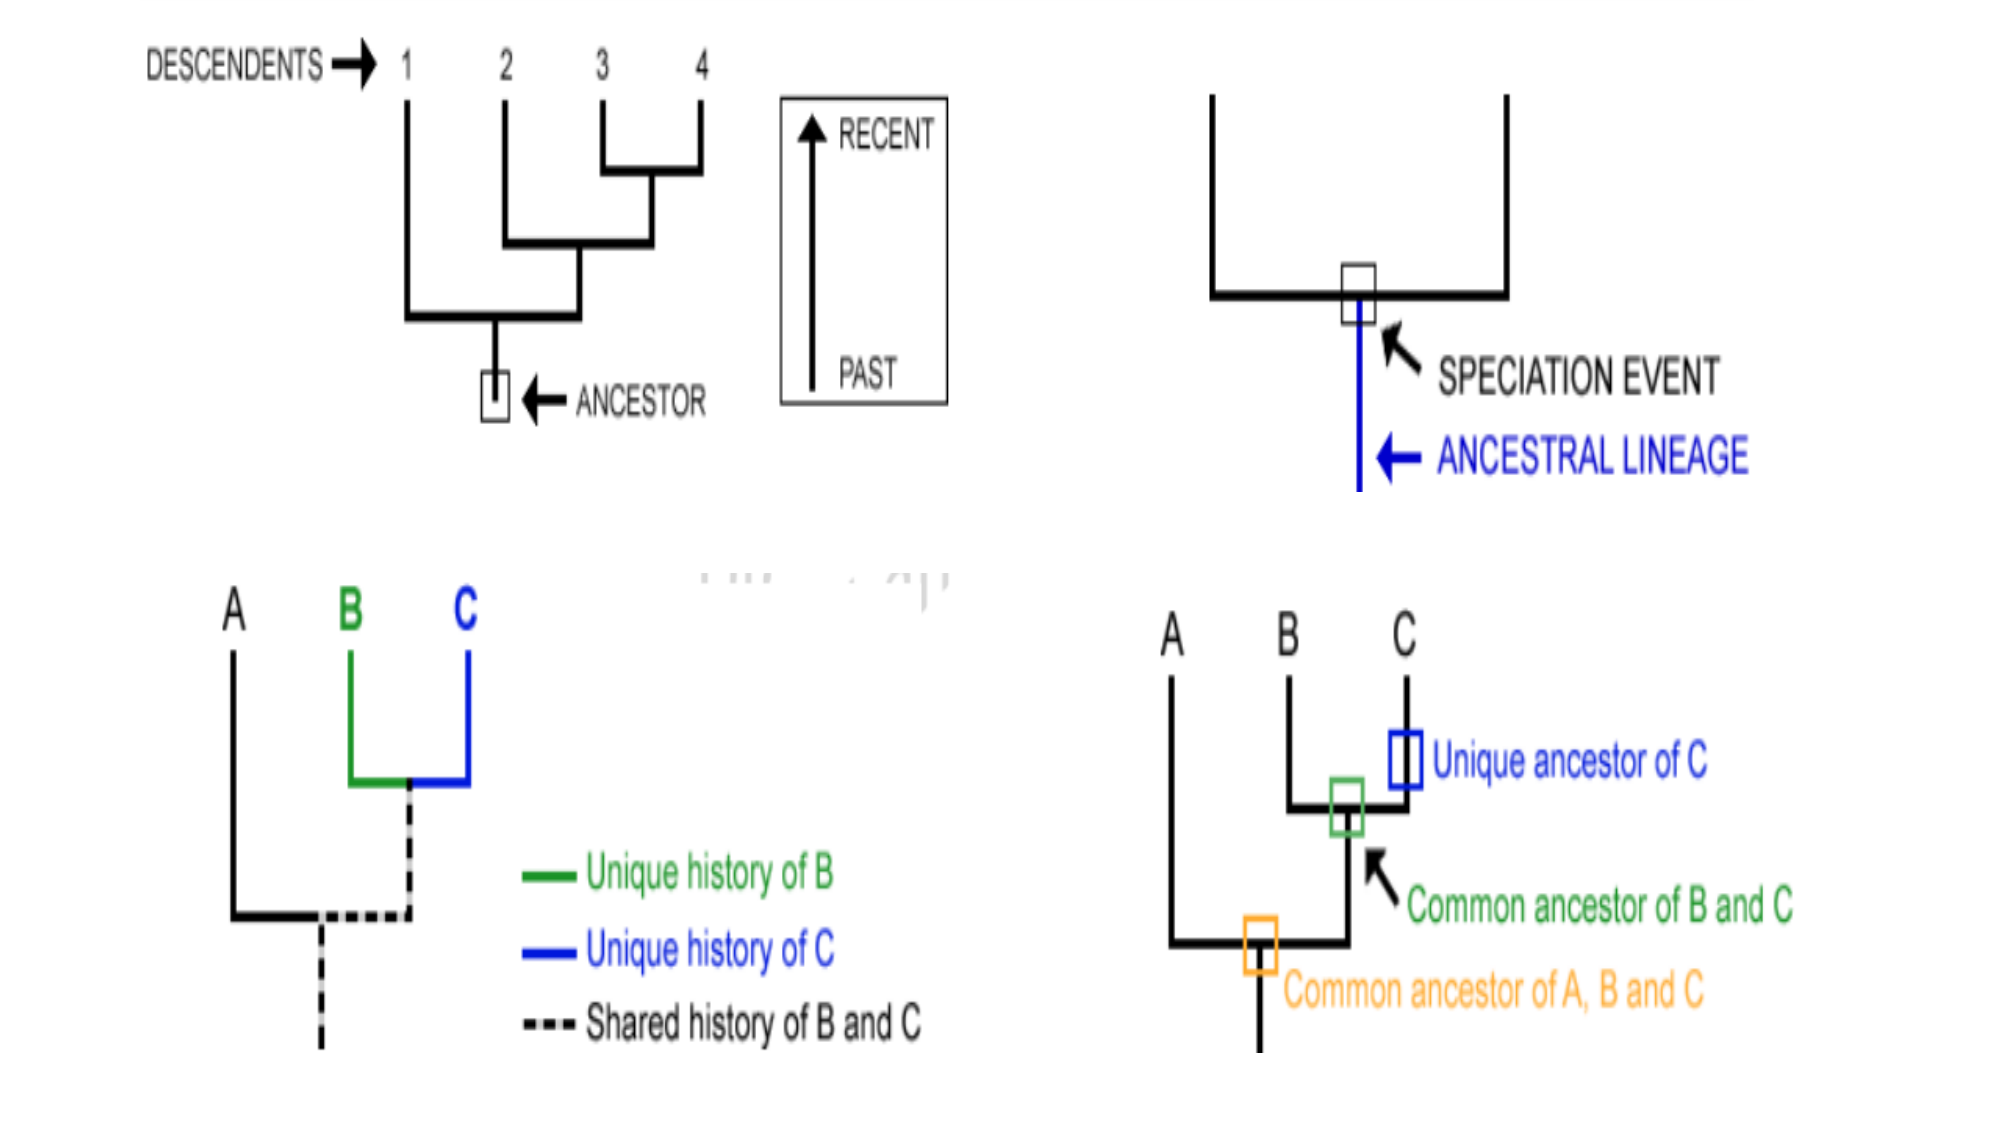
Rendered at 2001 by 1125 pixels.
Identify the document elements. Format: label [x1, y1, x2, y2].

picture [214, 573, 1799, 1053]
picture [140, 0, 1754, 492]
